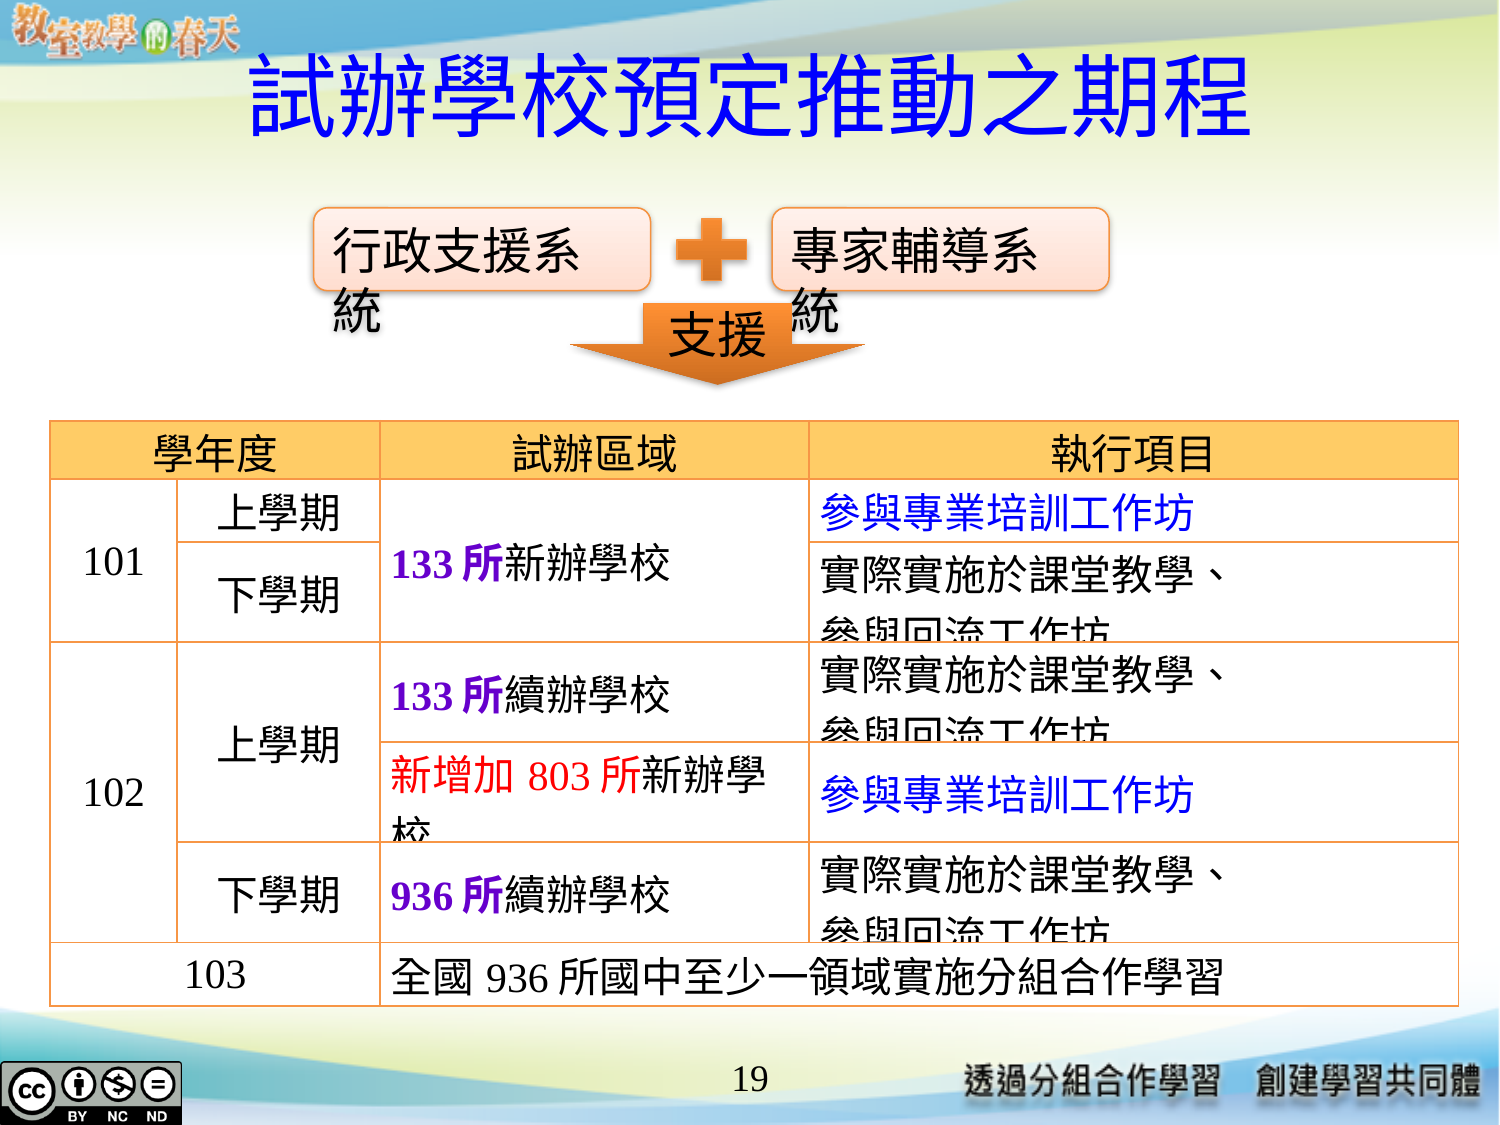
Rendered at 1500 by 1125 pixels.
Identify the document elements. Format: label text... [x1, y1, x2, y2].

table_cell 上學期 [178, 643, 379, 841]
slide_number 19 [575, 1046, 925, 1107]
title 試辦學校預定推動之期程 [0, 0, 1500, 188]
table_cell 參與專業培訓工作坊 [810, 743, 1458, 841]
table_cell 下學期 [178, 843, 379, 942]
table_cell 102 [51, 643, 176, 942]
table_cell 全國936所國中至少一領域實施分組合作學習 [381, 943, 1458, 1005]
table_cell 133所續辦學校 [381, 643, 808, 741]
table_cell 上學期 [178, 480, 379, 541]
table_cell 實際實施於課堂教學、 參與回流工作坊 [810, 643, 1458, 741]
table_header 試辦區域 [381, 422, 808, 478]
table_cell 103 [51, 943, 379, 1005]
table_cell 實際實施於課堂教學、 參與回流工作坊 [810, 543, 1458, 641]
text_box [312, 207, 1111, 386]
table_cell 下學期 [178, 543, 379, 641]
table_header 執行項目 [810, 422, 1458, 478]
table_cell 實際實施於課堂教學、 參與回流工作坊 [810, 843, 1458, 942]
table_header 學年度 [51, 422, 379, 478]
table_cell 133所新辦學校 [381, 480, 808, 641]
picture [0, 188, 1500, 1125]
table_cell 101 [51, 480, 176, 641]
table_cell 參與專業培訓工作坊 [810, 480, 1458, 541]
table_cell 新增加803所新辦學校 [381, 743, 808, 841]
table_cell 936所續辦學校 [381, 843, 808, 942]
